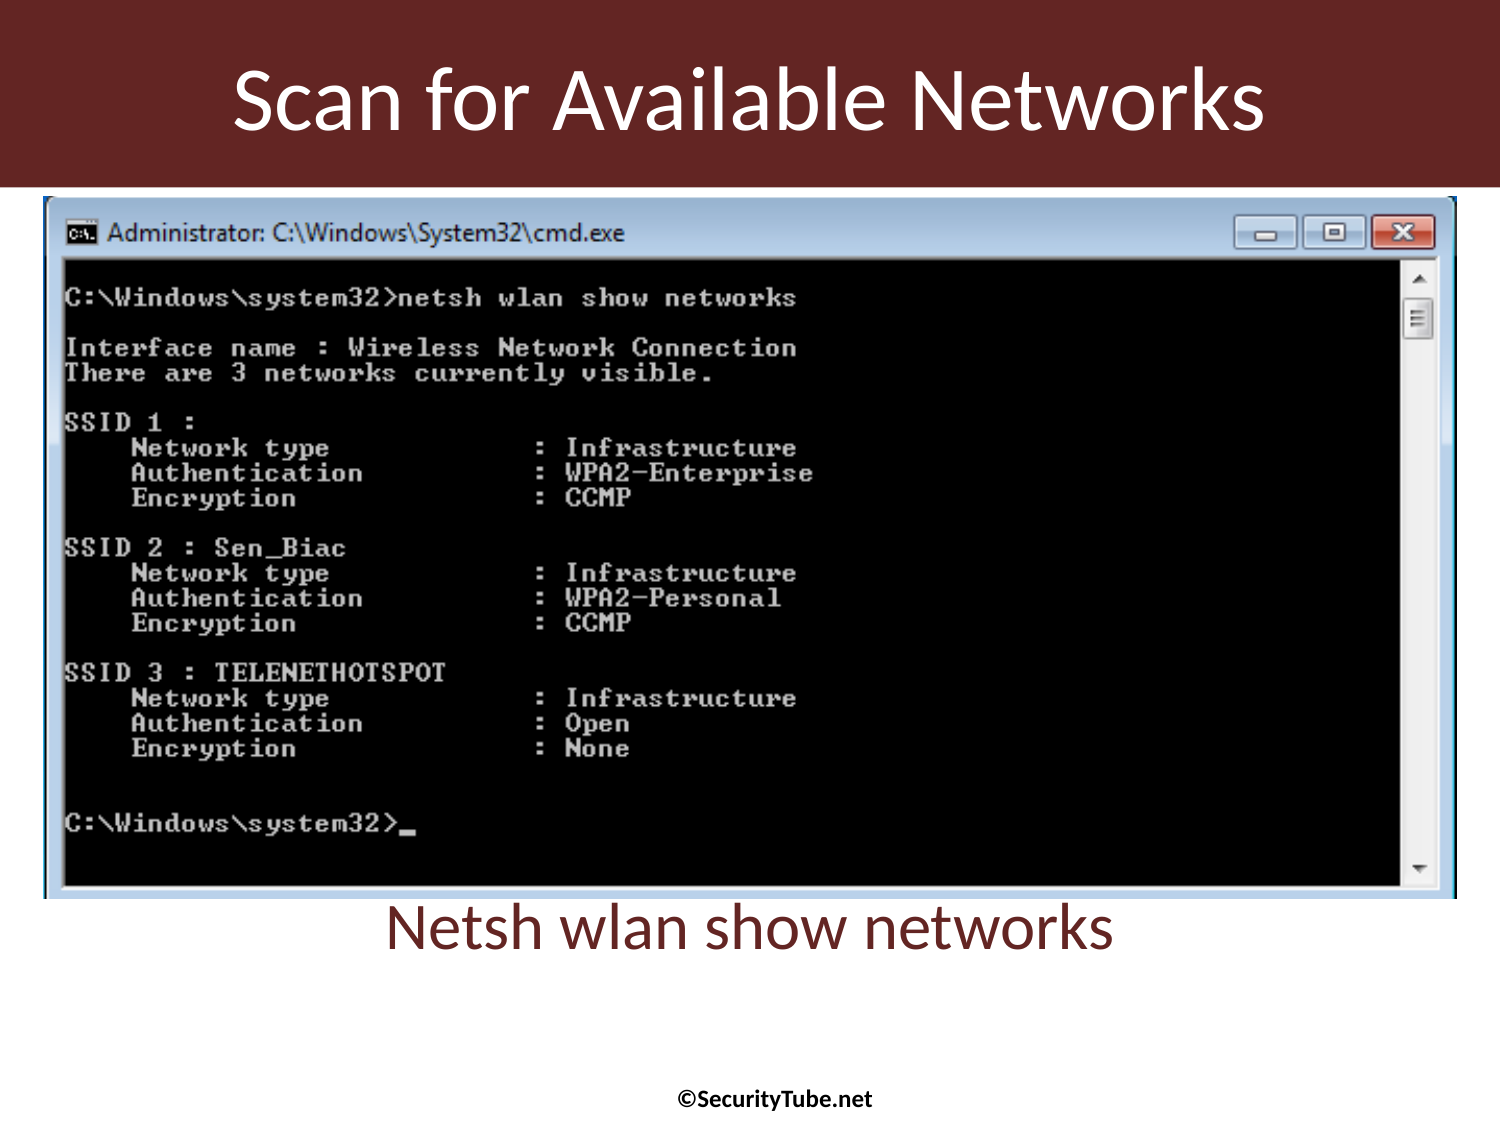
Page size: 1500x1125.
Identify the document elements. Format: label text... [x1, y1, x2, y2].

title Scan for Available Networks [0, 0, 1500, 188]
list Netsh wlan show networks [75, 908, 1425, 1005]
picture [43, 196, 1457, 900]
